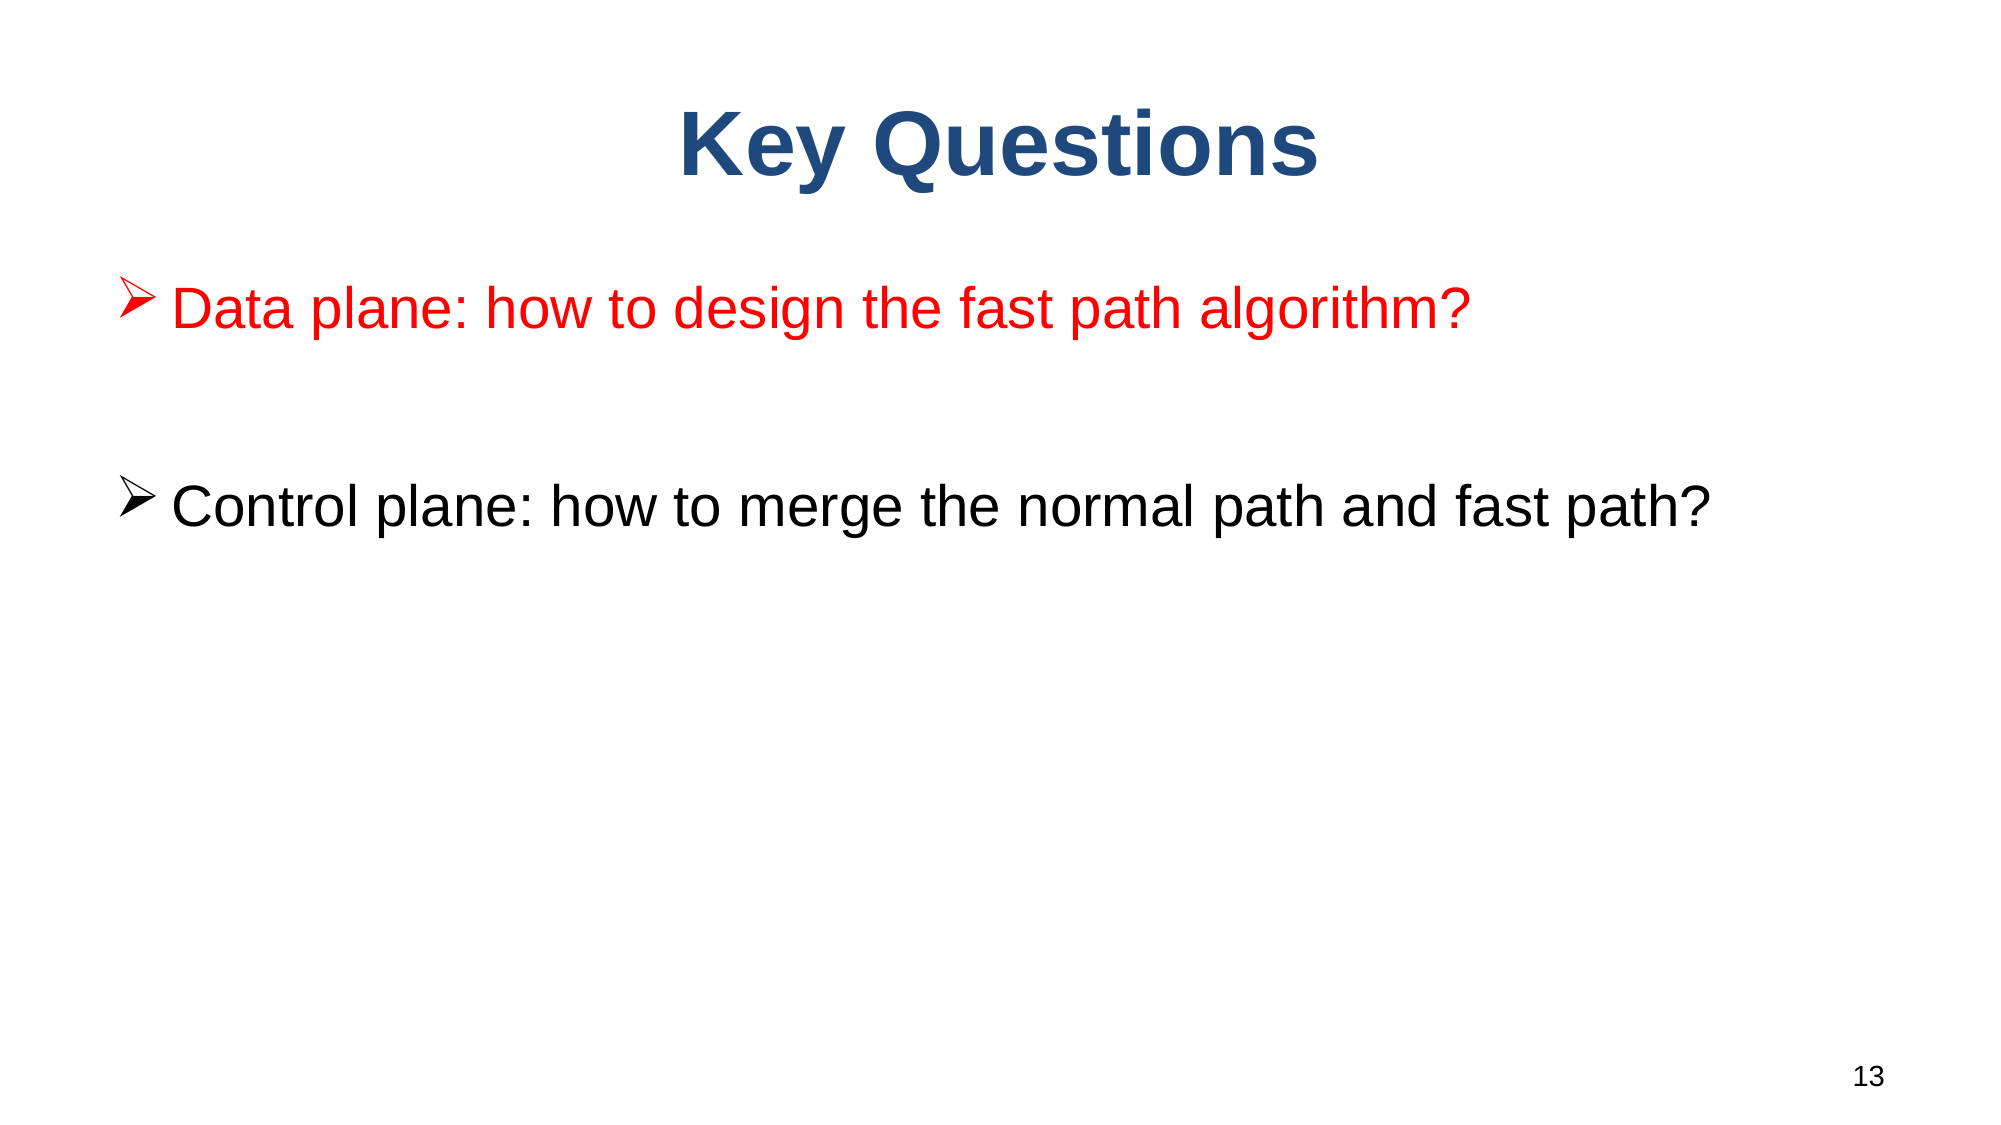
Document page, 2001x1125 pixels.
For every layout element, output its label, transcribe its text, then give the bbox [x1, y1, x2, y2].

list Data plane: how to design the fast path algorithm? Control plane: how to merge the normal path and fast path? [99, 262, 1900, 1005]
slide_number 13 [1433, 1050, 1900, 1103]
title Key Questions [99, 45, 1900, 233]
